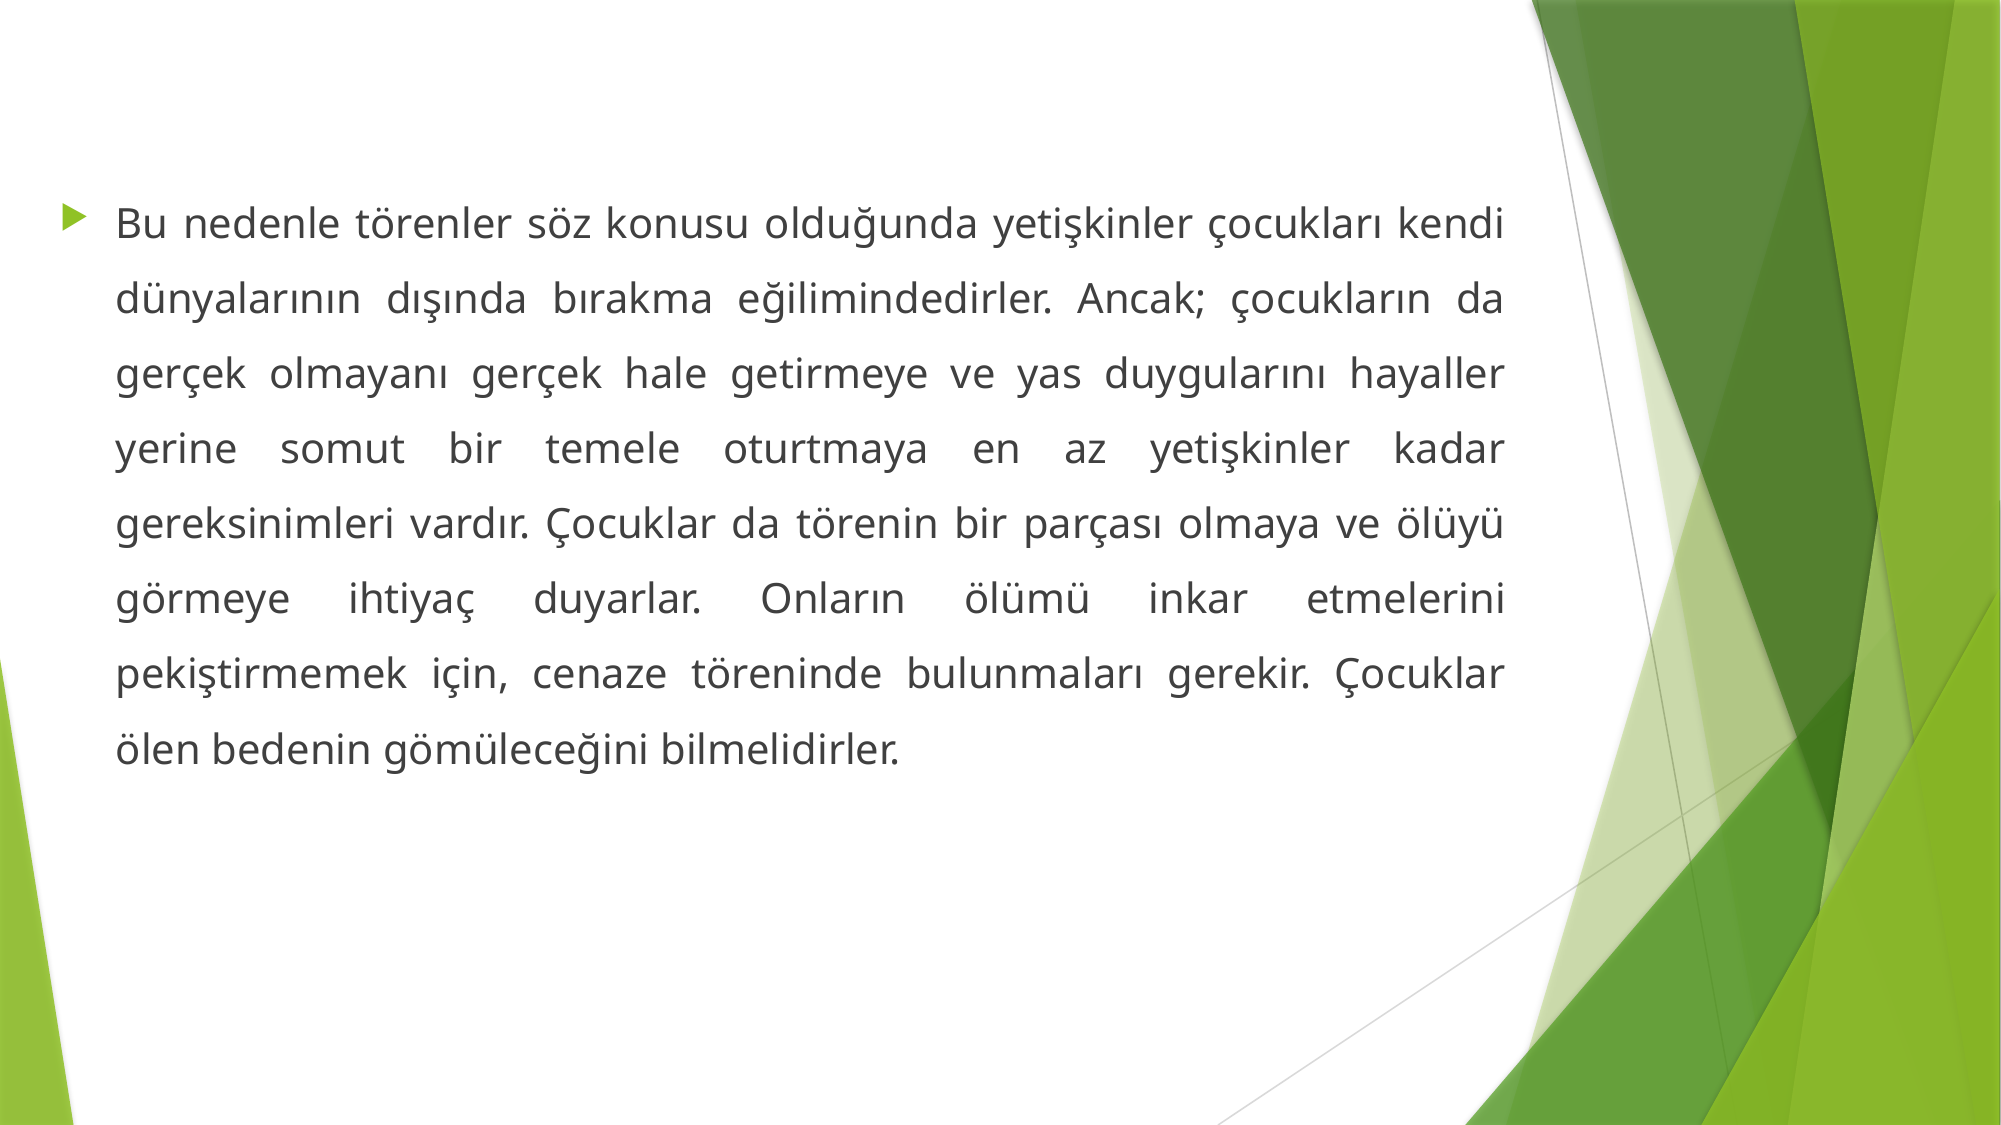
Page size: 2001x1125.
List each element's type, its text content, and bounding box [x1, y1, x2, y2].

list Bu nedenle törenler söz konusu olduğunda yetişkinler çocukları kendi dünyalarının dışında bırakma eğilimindedirler. Ancak; çocukların da gerçek olmayanı gerçek hale getirmeye ve yas duygularını hayaller yerine somut bir temele oturtmaya en az yetişkinler kadar gereksinimleri vardır. Çocuklar da törenin bir parçası olmaya ve ölüyü görmeye ihtiyaç duyarlar. Onların ölümü inkar etmelerini pekiştirmemek için, cenaze töreninde bulunmaları gerekir. Çocuklar ölen bedenin gömüleceğini bilmelidirler. [44, 164, 1522, 991]
